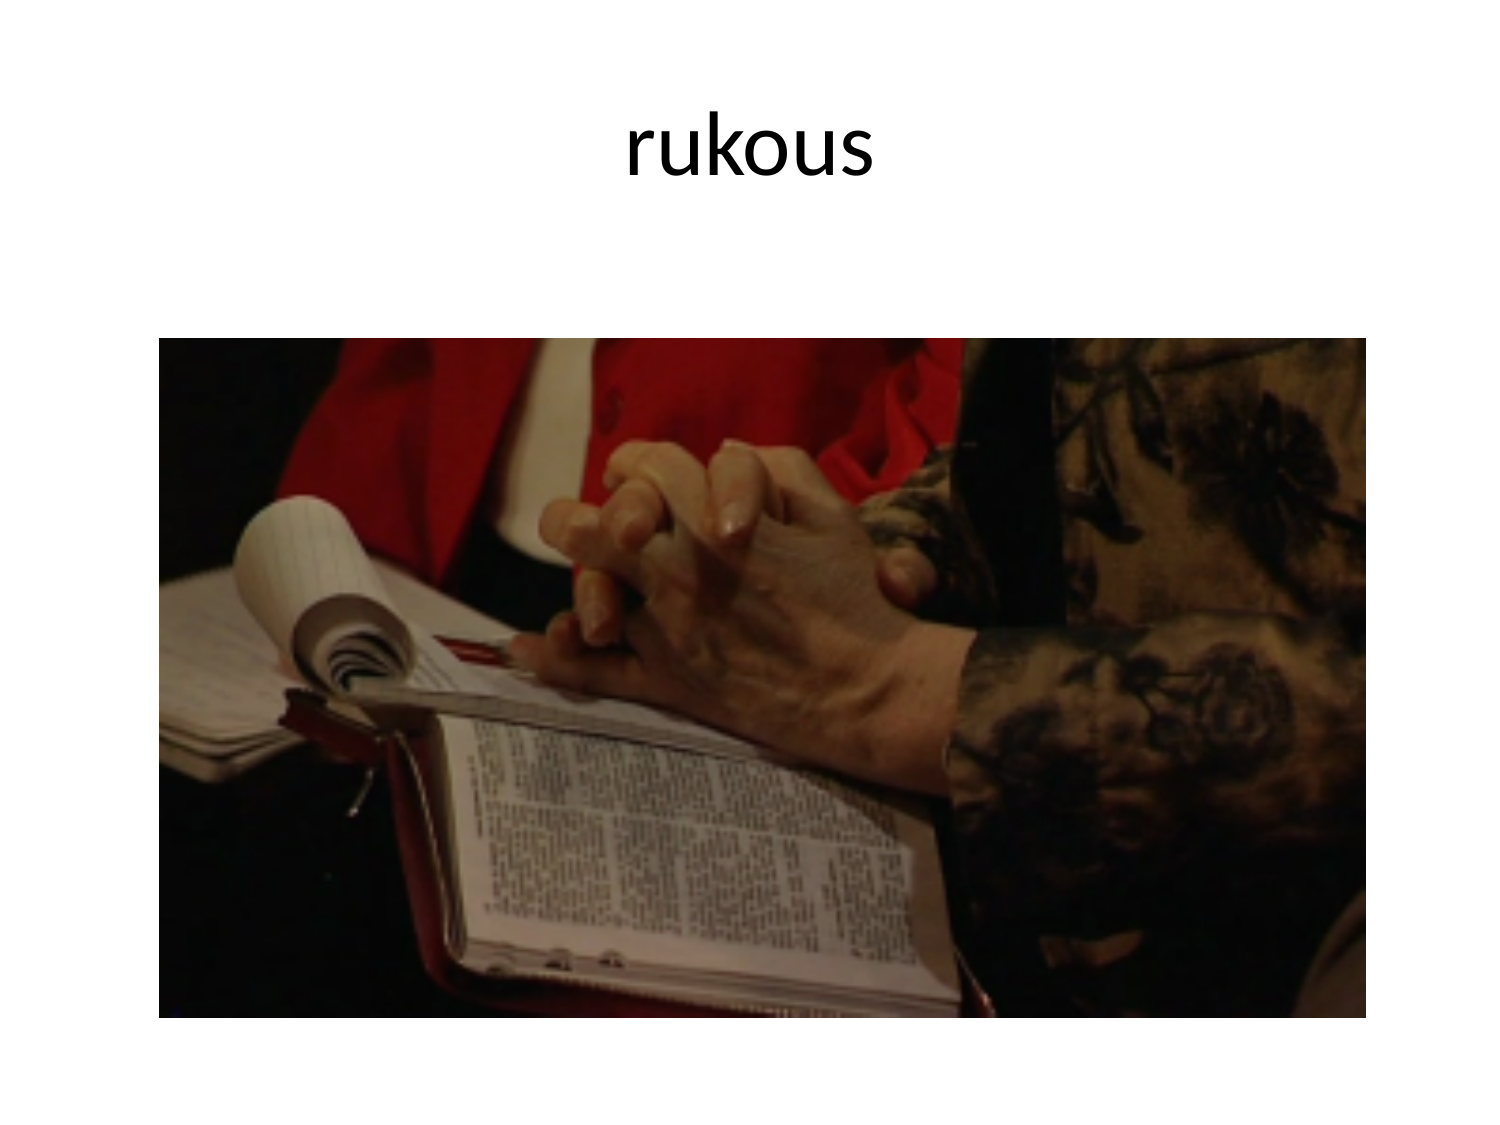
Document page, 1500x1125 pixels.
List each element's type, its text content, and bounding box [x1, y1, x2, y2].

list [159, 338, 1366, 1018]
title rukous [75, 45, 1425, 233]
